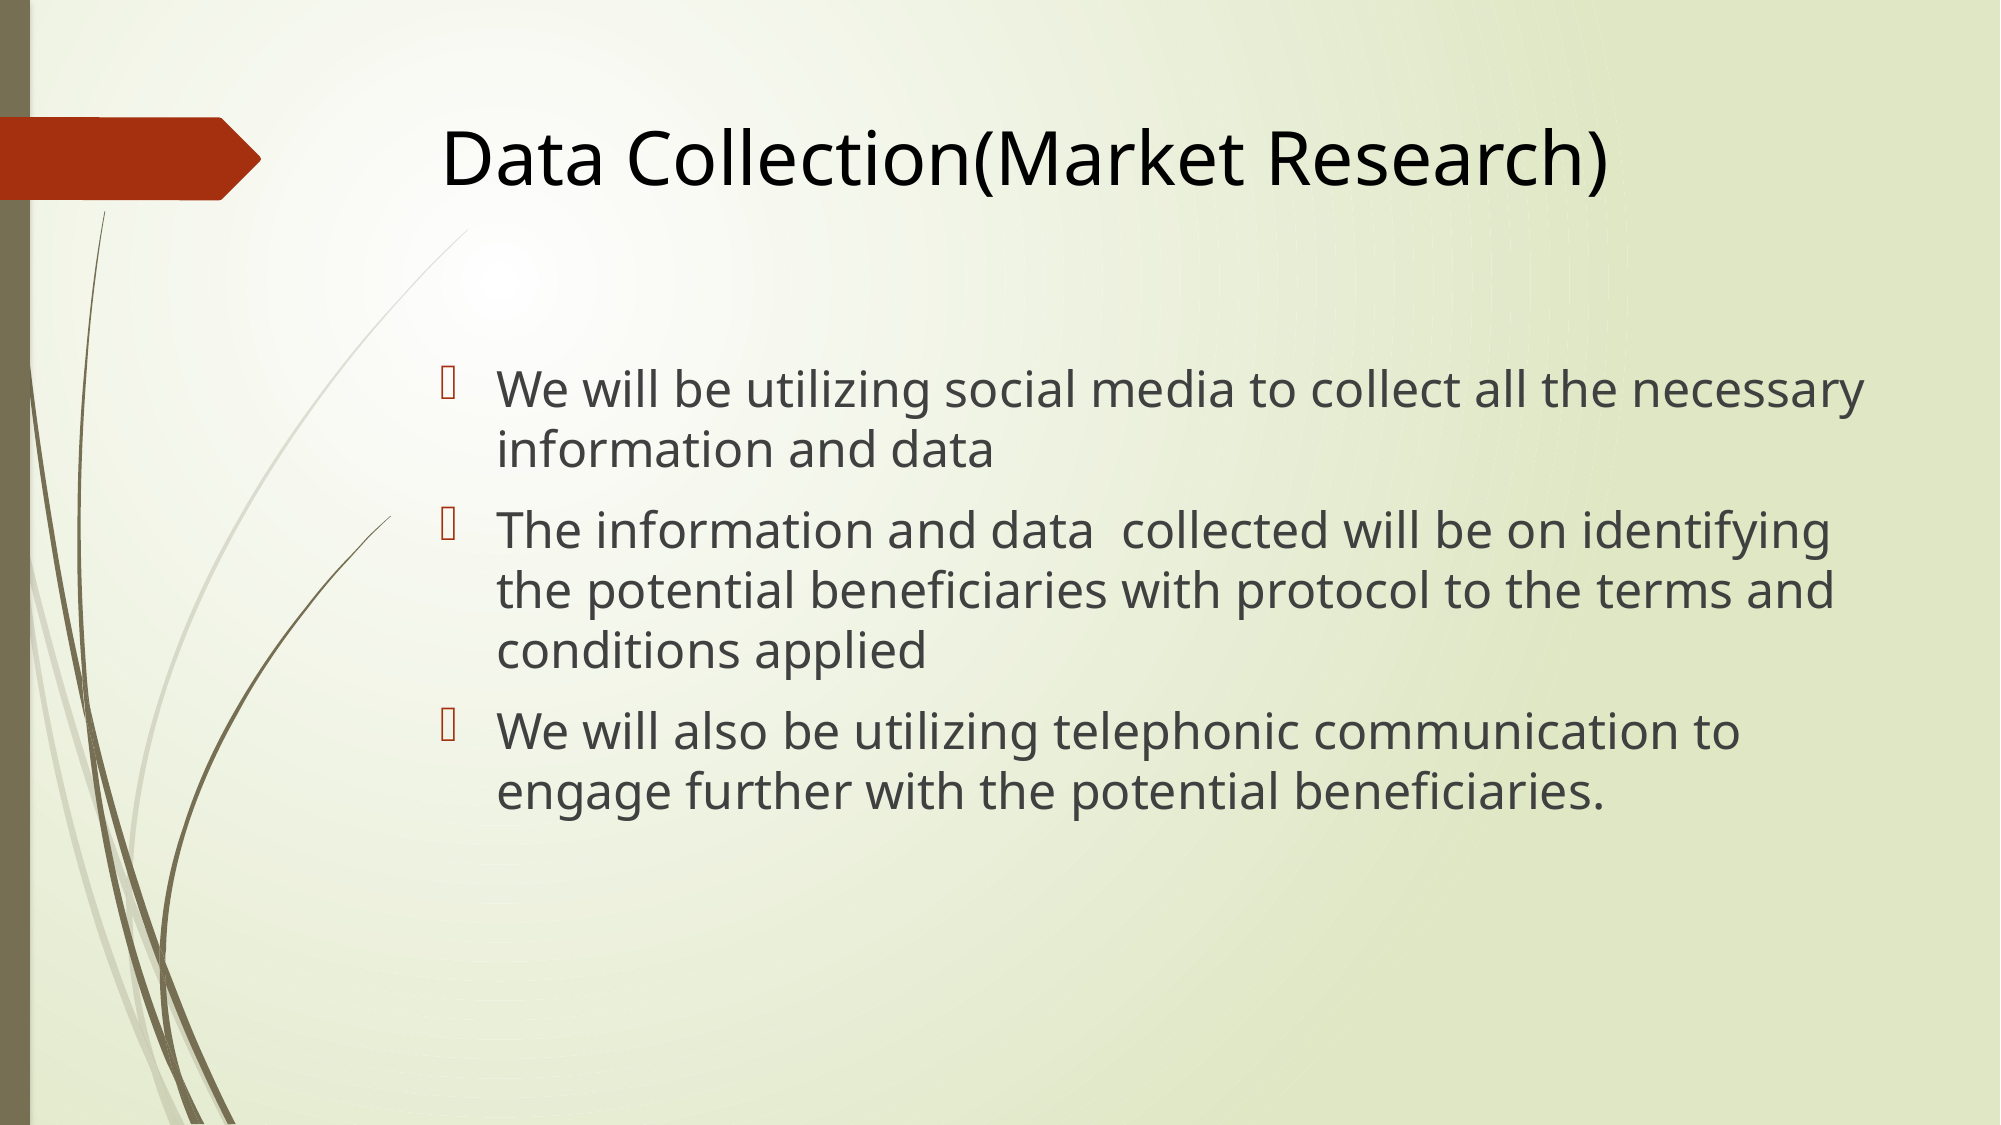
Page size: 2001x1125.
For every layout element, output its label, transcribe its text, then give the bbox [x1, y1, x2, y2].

title Data Collection(Market Research) [425, 102, 1888, 313]
list We will be utilizing social media to collect all the necessary information and data The information and data collected will be on identifying the potential beneficiaries with protocol to the terms and conditions applied We will also be utilizing telephonic communication to engage further with the potential beneficiaries. [424, 350, 1888, 970]
